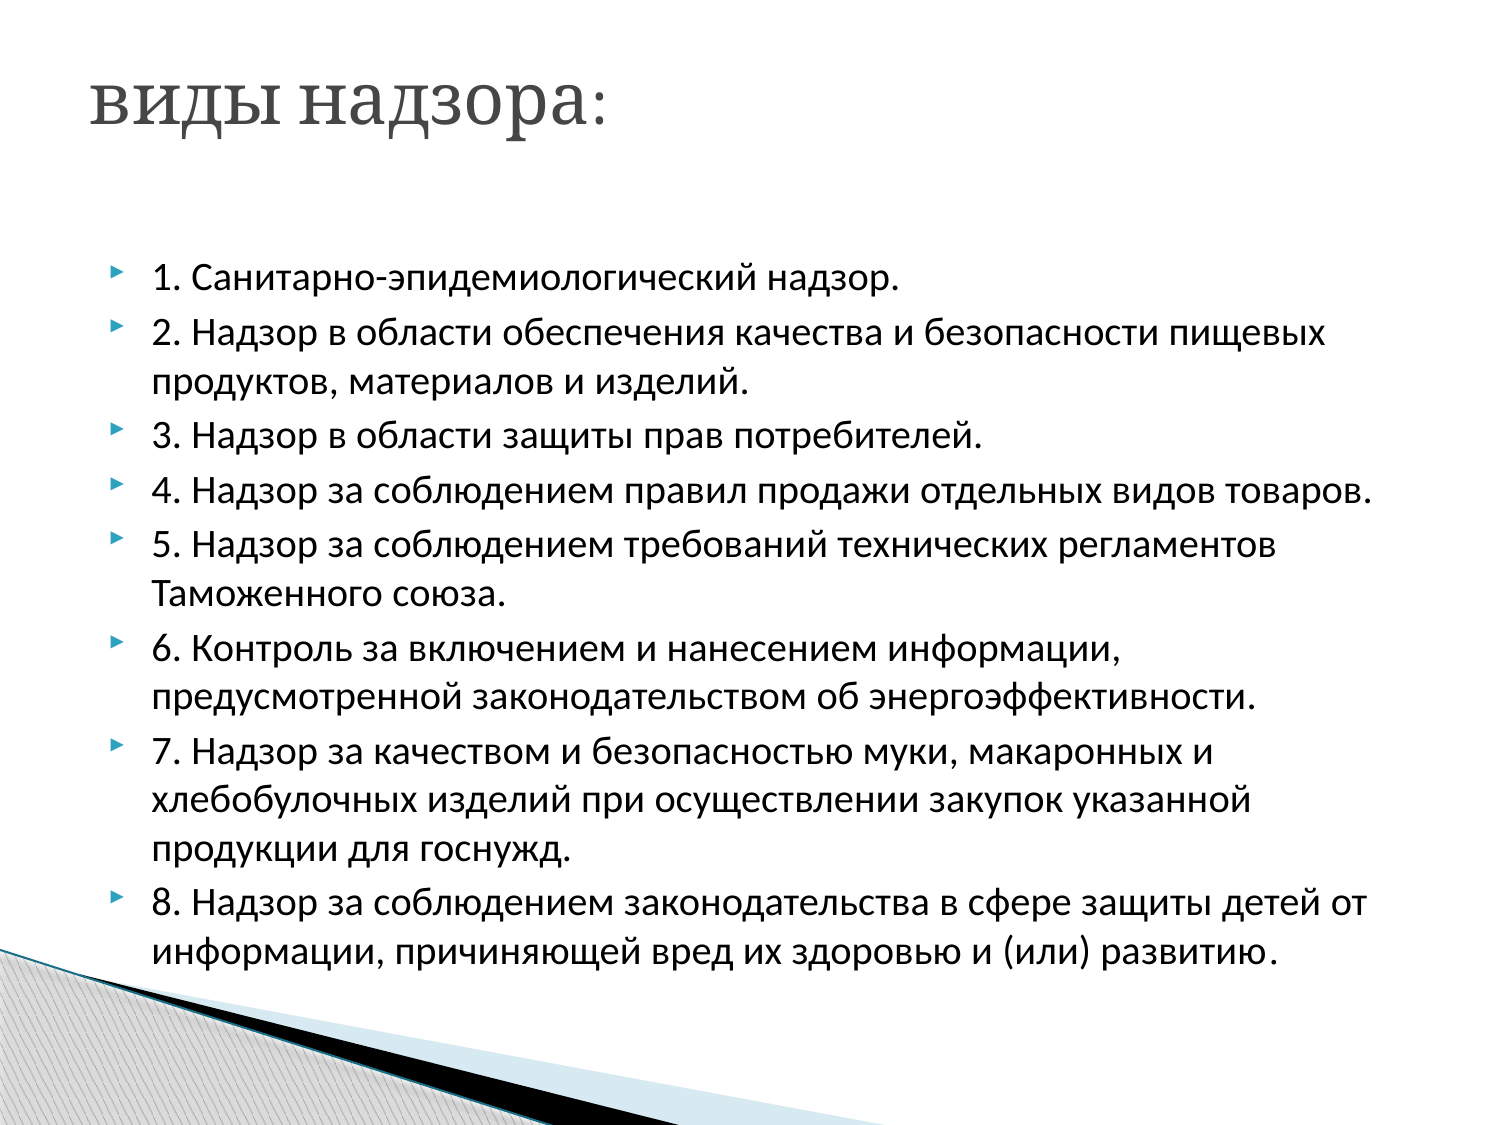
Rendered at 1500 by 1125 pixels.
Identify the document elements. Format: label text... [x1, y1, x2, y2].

title виды надзора: [75, 45, 1425, 233]
list 1. Санитарно-эпидемиологический надзор. 2. Надзор в области обеспечения качества и безопасности пищевых продуктов, материалов и изделий. 3. Надзор в области защиты прав потребителей. 4. Надзор за соблюдением правил продажи отдельных видов товаров. 5. Надзор за соблюдением требований технических регламентов Таможенного союза. 6. Контроль за включением и нанесением информации, предусмотренной законодательством об энергоэффективности. 7. Надзор за качеством и безопасностью муки, макаронных и хлебобулочных изделий при осуществлении закупок указанной продукции для госнужд. 8. Надзор за соблюдением законодательства в сфере защиты детей от информации, причиняющей вред их здоровью и (или) развитию. [75, 243, 1425, 986]
